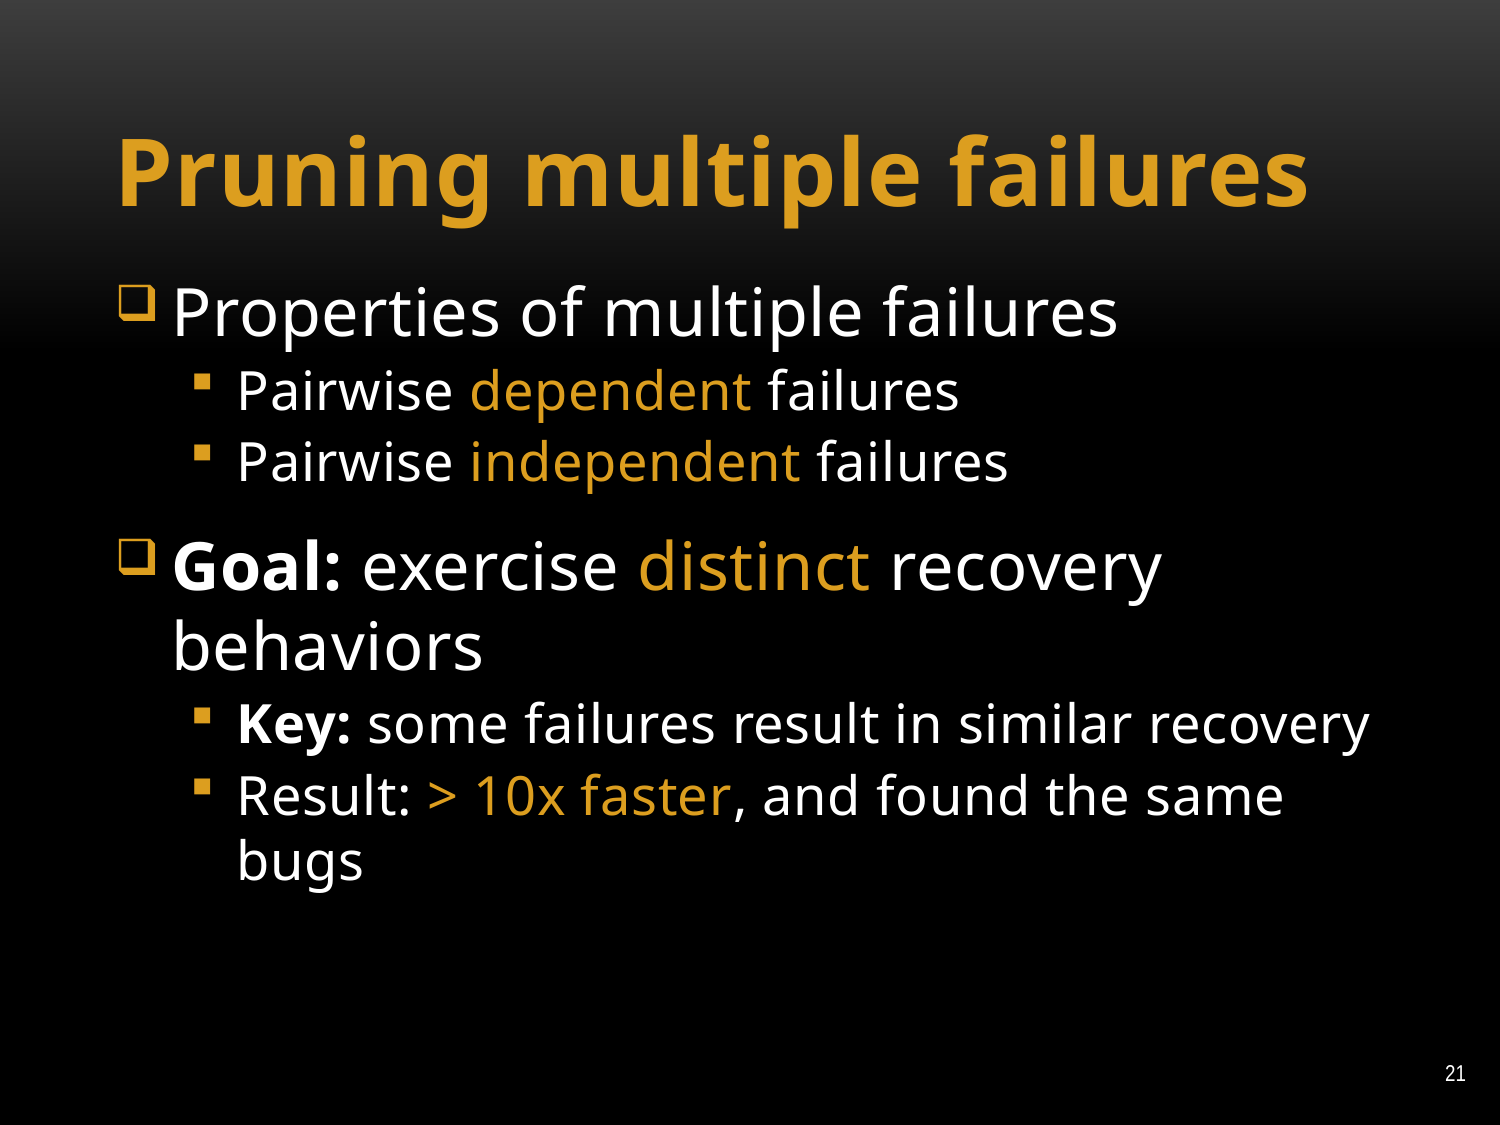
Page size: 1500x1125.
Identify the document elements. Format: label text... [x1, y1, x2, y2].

list Properties of multiple failures Pairwise dependent failures Pairwise independent failures Goal: exercise distinct recovery behaviors Key: some failures result in similar recovery Result: > 10x faster, and found the same bugs [99, 262, 1400, 1043]
title Pruning multiple failures [99, 45, 1400, 233]
slide_number 21 [1318, 1042, 1482, 1103]
